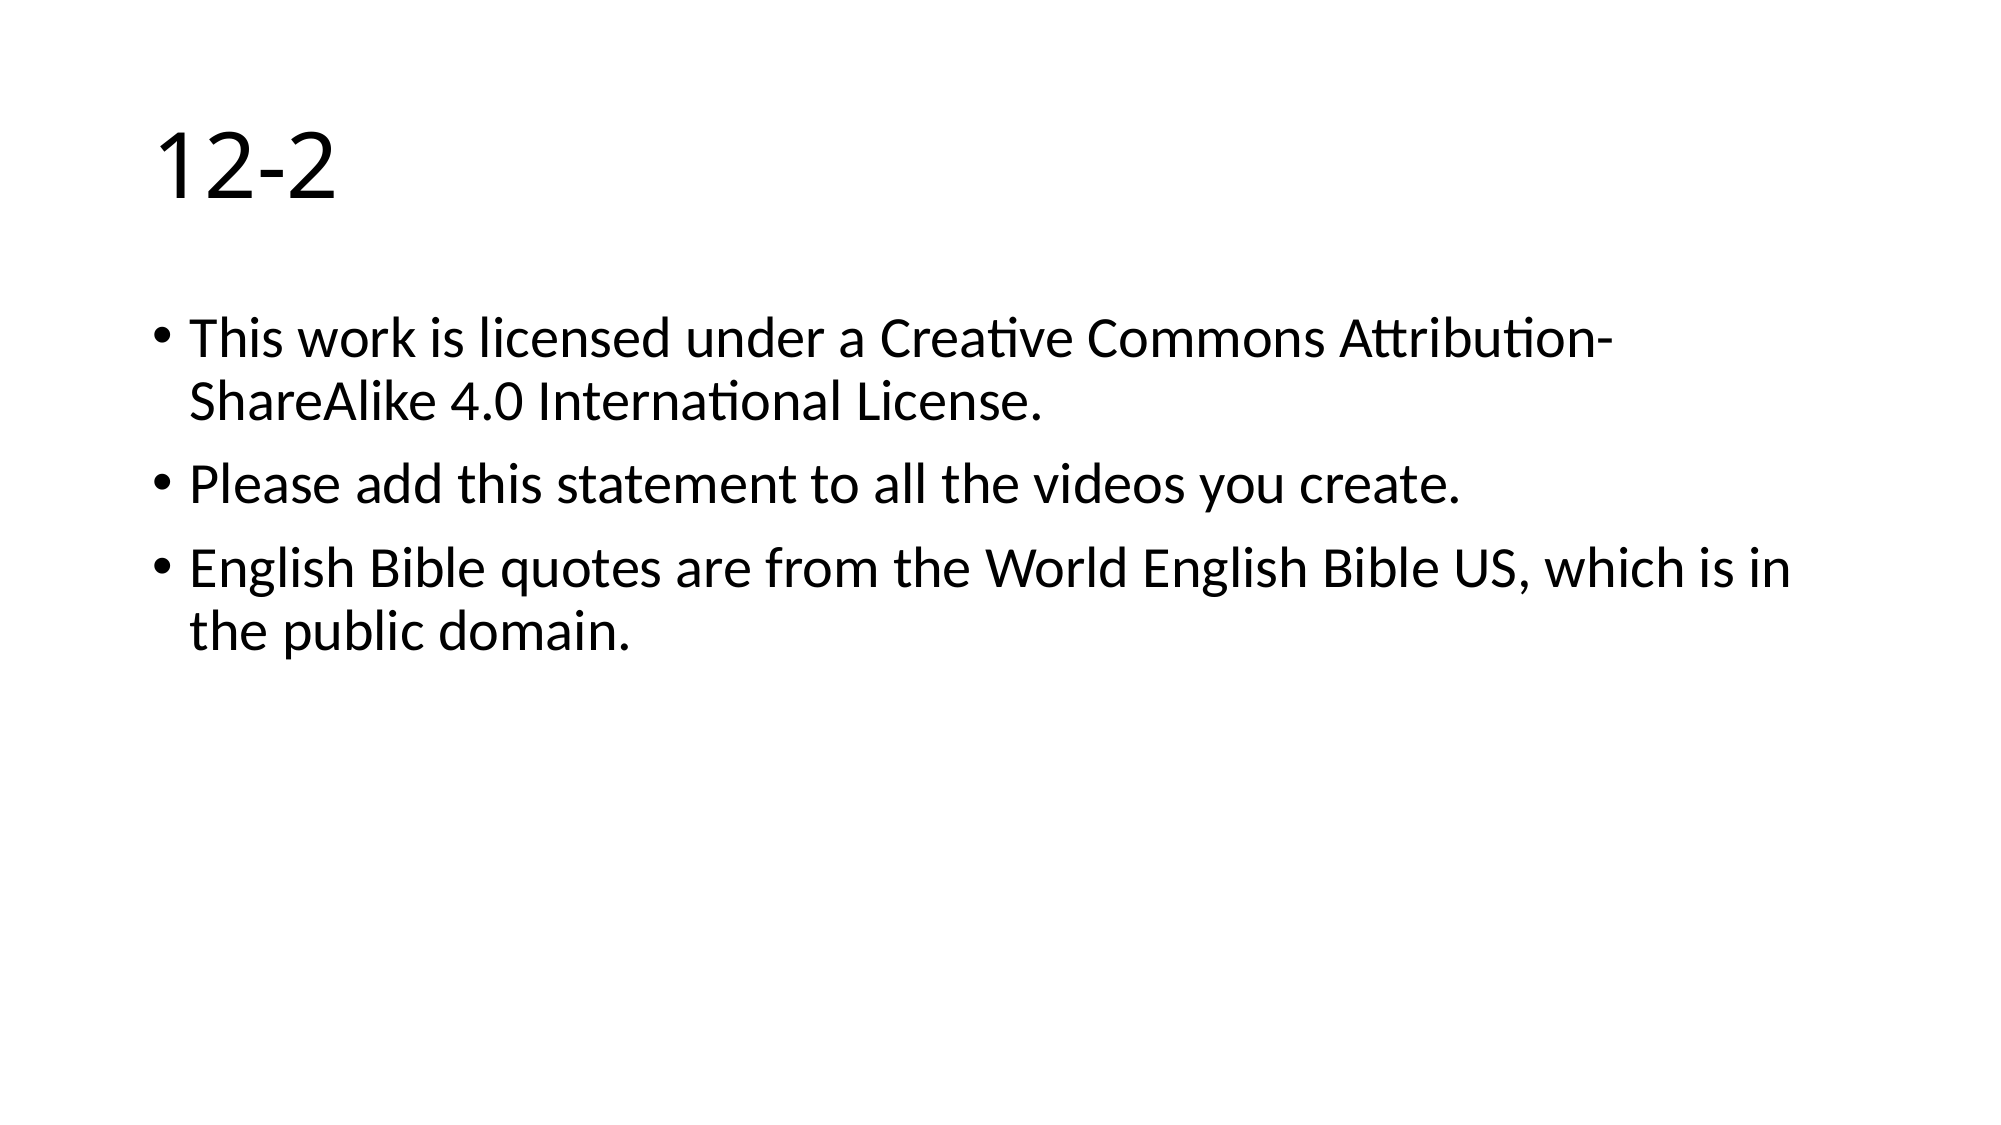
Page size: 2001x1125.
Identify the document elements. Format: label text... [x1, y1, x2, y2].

list This work is licensed under a Creative Commons Attribution-ShareAlike 4.0 International License. Please add this statement to all the videos you create. English Bible quotes are from the World English Bible US, which is in the public domain. [137, 299, 1863, 1014]
title 12-2 [137, 59, 1863, 278]
